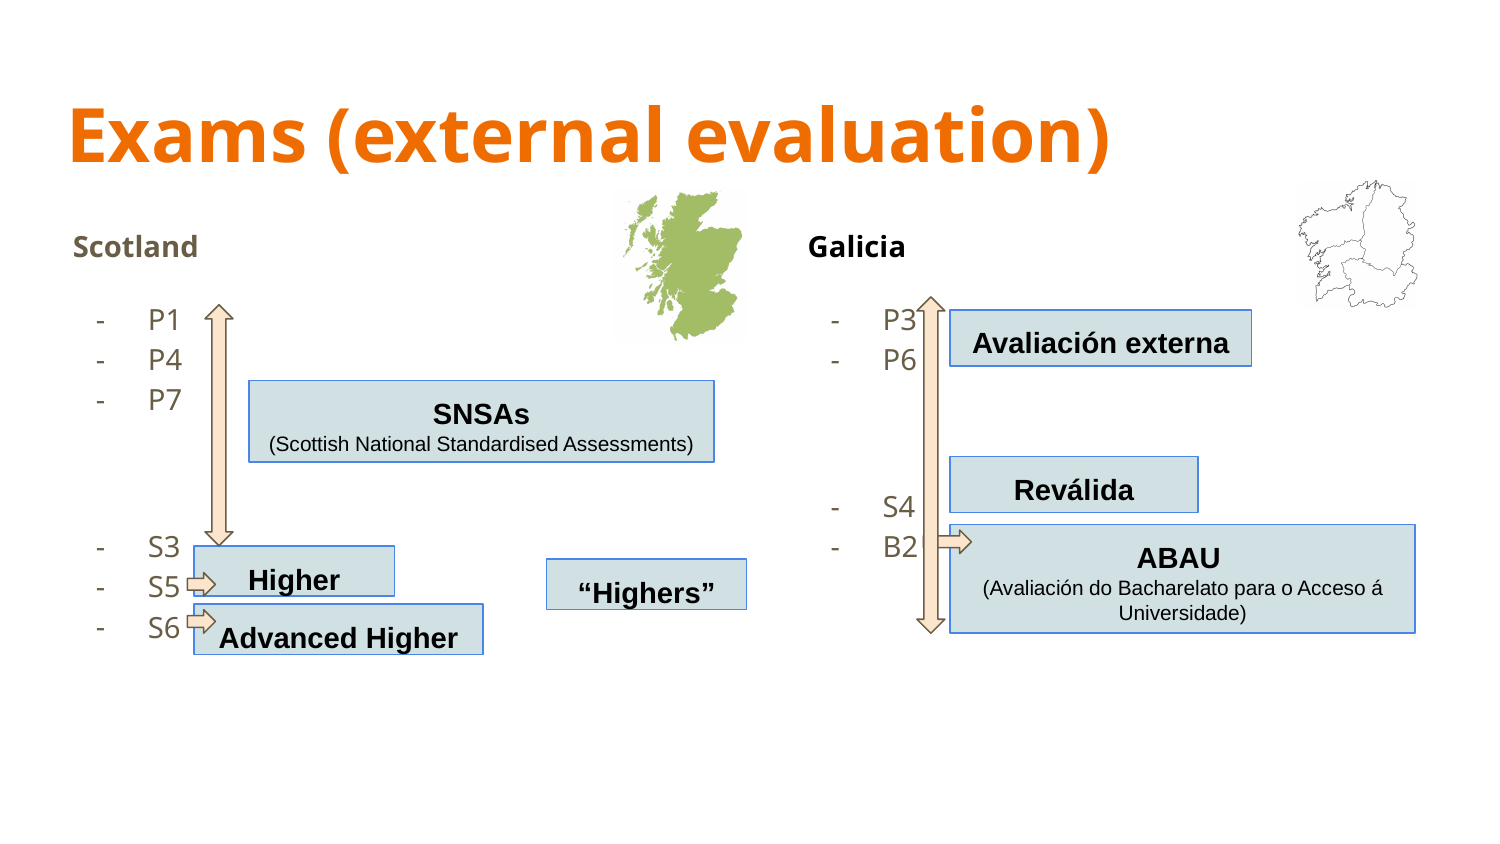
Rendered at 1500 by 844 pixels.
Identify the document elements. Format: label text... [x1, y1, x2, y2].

title Exams (external evaluation) [51, 72, 1449, 189]
text_box Advanced Higher [194, 604, 483, 655]
text_box Higher [194, 545, 395, 597]
text_box SNSAs (Scottish National Standardised Assessments) [248, 380, 714, 463]
picture [1298, 180, 1418, 309]
text_box Avaliación externa [950, 309, 1252, 367]
text_box ABAU (Avaliación do Bacharelato para o Acceso á Universidade) [950, 524, 1416, 634]
list Scotland P1 P4 P7 S3 S5 S6 [57, 207, 714, 750]
text_box Reválida [950, 456, 1198, 513]
text_box [938, 530, 972, 554]
text_box [187, 572, 216, 597]
text_box [204, 304, 233, 546]
text_box [916, 296, 945, 634]
picture [613, 188, 747, 343]
list Galicia P3 P6 S4 B2 [792, 207, 1449, 750]
text_box “Highers” [546, 559, 747, 610]
text_box [187, 609, 216, 634]
